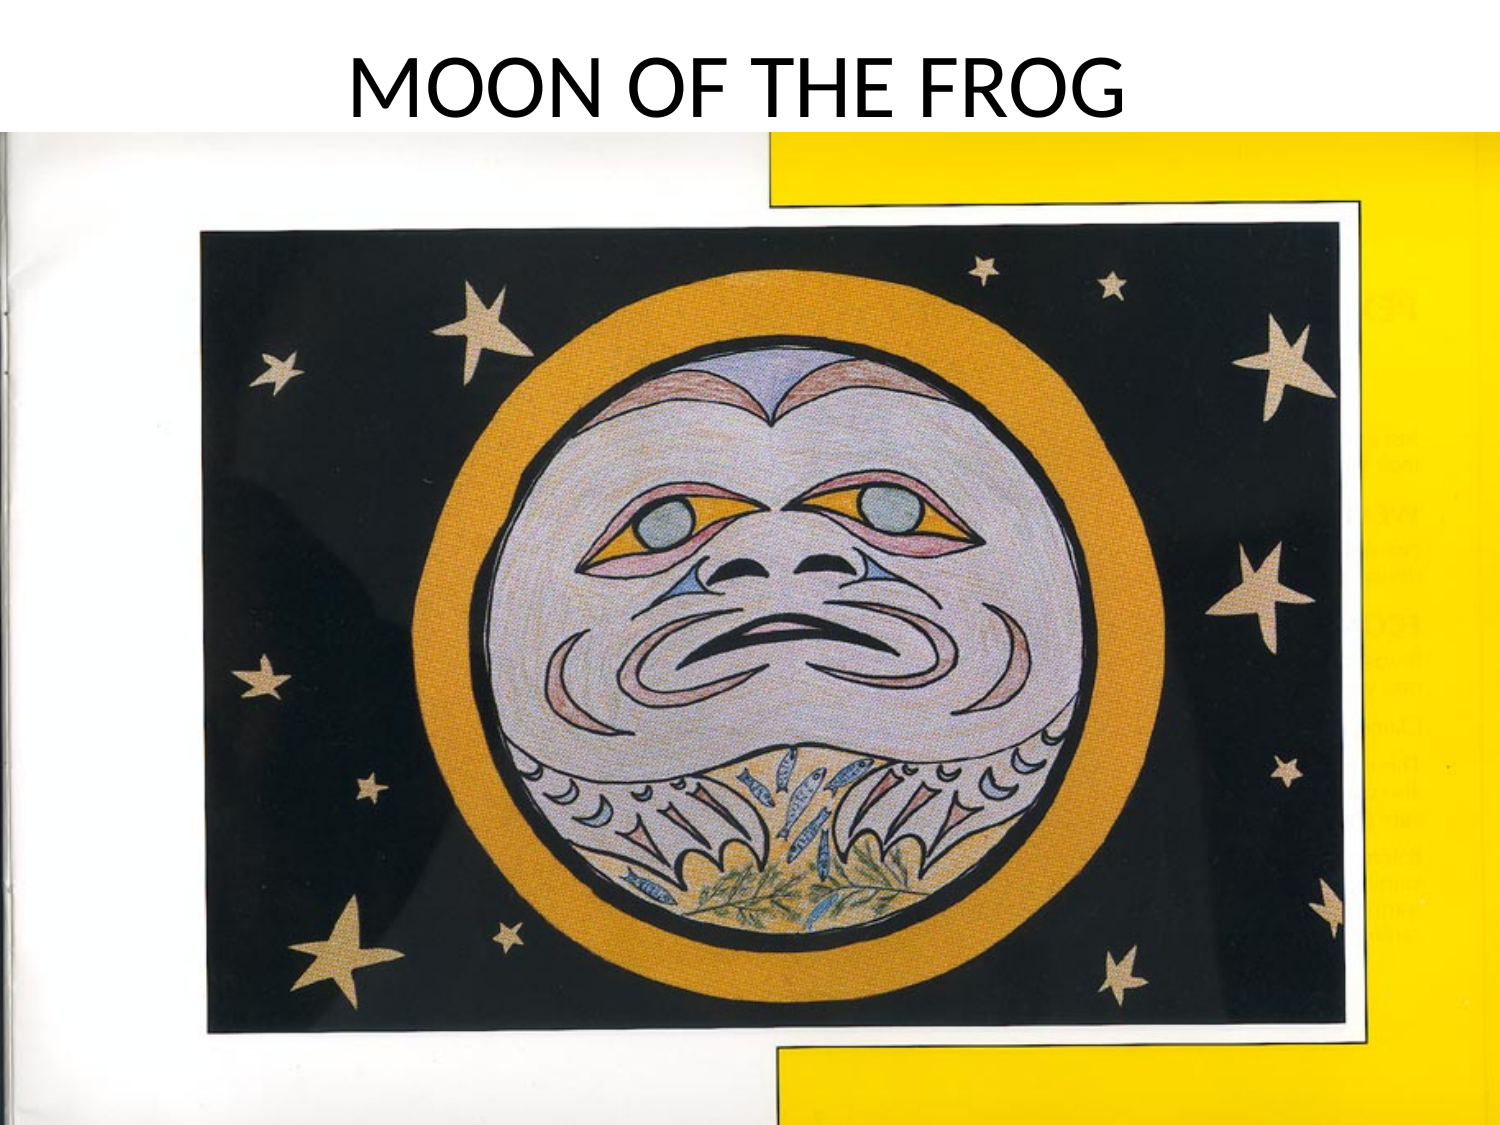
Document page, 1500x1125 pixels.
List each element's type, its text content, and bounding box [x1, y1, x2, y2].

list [0, 132, 1500, 1125]
title MOON OF THE FROG [62, 0, 1413, 130]
